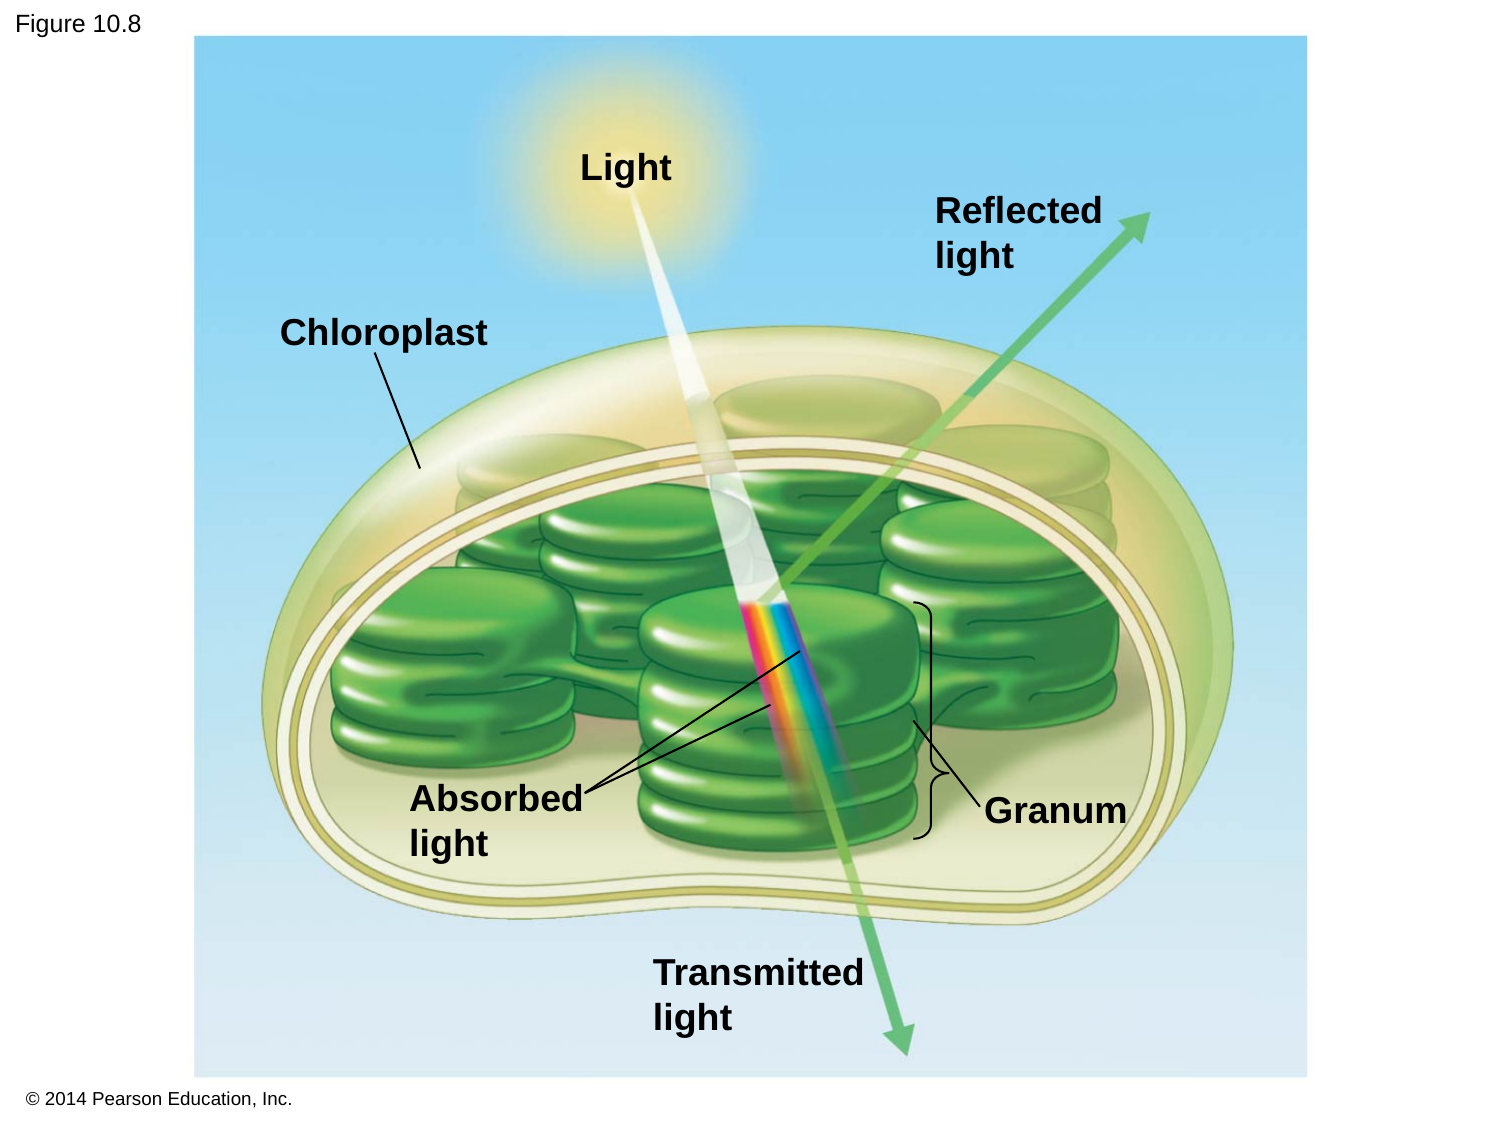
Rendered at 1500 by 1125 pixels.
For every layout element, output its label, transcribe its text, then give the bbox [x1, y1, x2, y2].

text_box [948, 772, 981, 807]
picture [186, 29, 1314, 1084]
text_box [374, 352, 421, 469]
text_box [584, 650, 801, 793]
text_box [584, 704, 771, 794]
title Figure 10.8 [0, 0, 593, 57]
